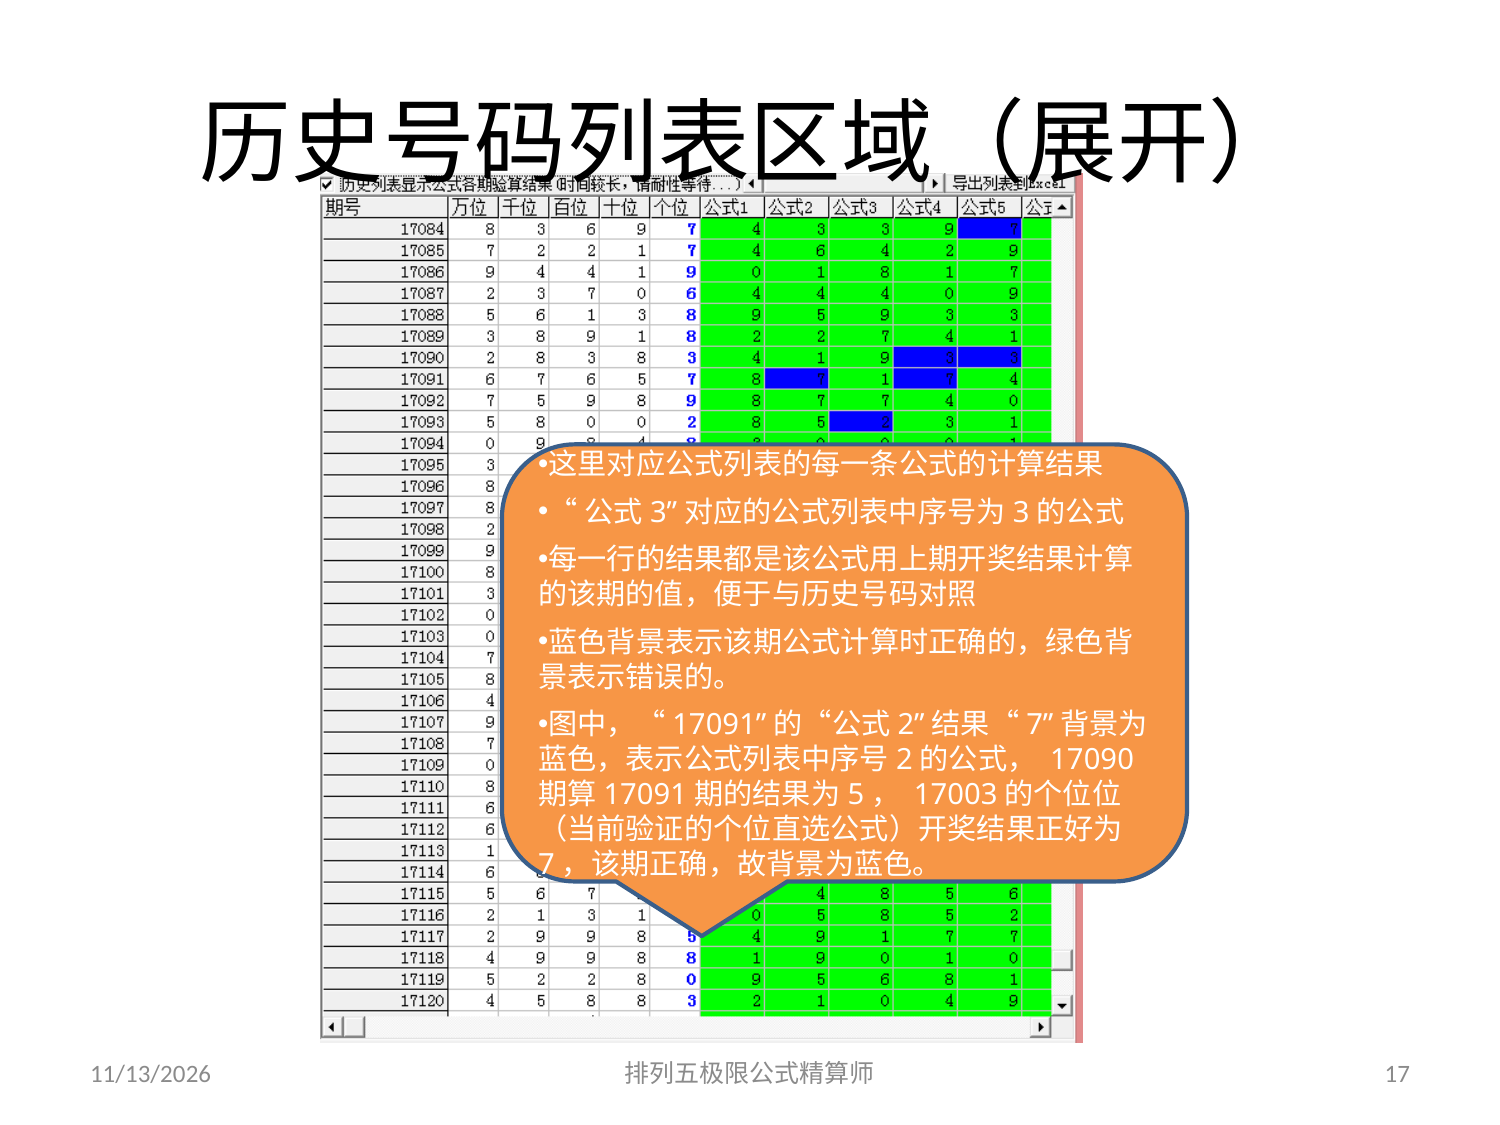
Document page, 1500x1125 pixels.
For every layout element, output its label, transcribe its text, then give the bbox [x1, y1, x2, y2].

footer 排列五极限公式精算师 [512, 1052, 988, 1103]
text_box 这里对应公式列表的每一条公式的计算结果 “公式3”对应的公式列表中序号为3的公式 每一行的结果都是该公式用上期开奖结果计算的该期的值，便于与历史号码对照 蓝色背景表示该期公式计算时正确的，绿色背景表示错误的。 图中，“17091”的“公式2”结果“7”背景为蓝色，表示公式列表中序号2的公式， 17090期算17091期的结果为5， 17003的个位位（当前验证的个位直选公式）开奖结果正好为7，该期正确，故背景为蓝色。 [1087, 442, 1190, 884]
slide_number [75, 1042, 425, 1103]
slide_number 17 [1074, 1042, 1425, 1103]
title 历史号码列表区域（展开） [75, 45, 1425, 233]
picture [320, 173, 1083, 1043]
